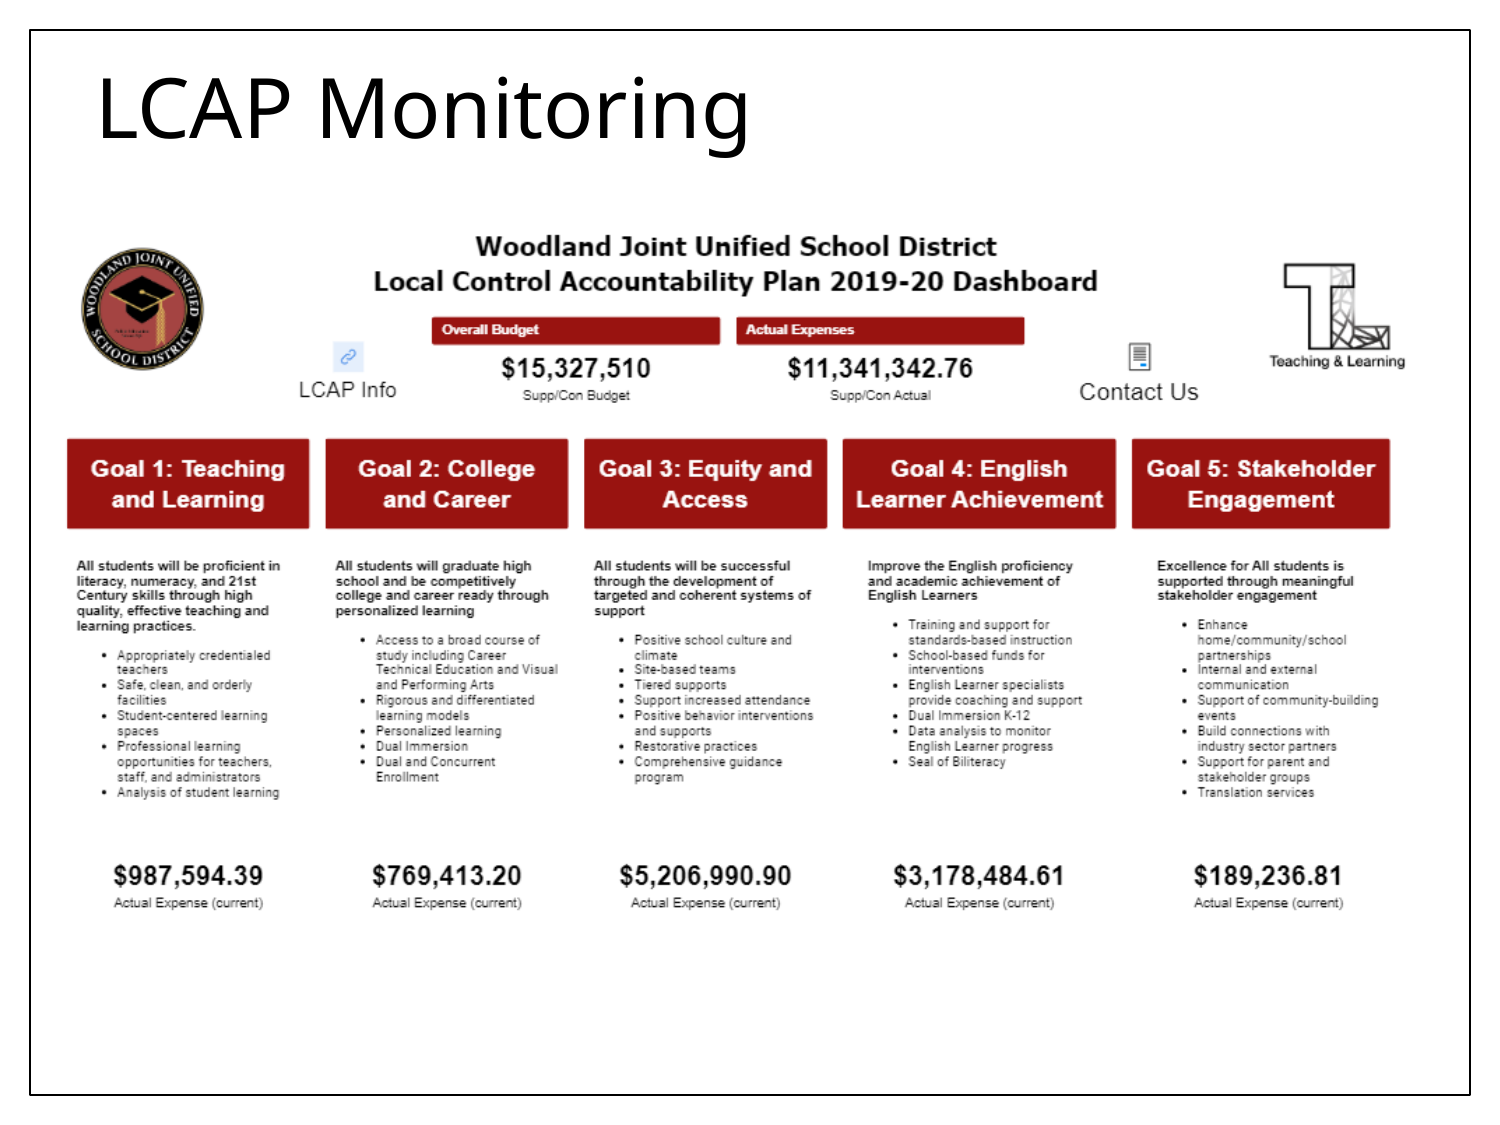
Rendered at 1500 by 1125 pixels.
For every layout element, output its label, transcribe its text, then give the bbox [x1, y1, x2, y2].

picture [38, 203, 1448, 976]
title LCAP Monitoring [80, 0, 1296, 201]
